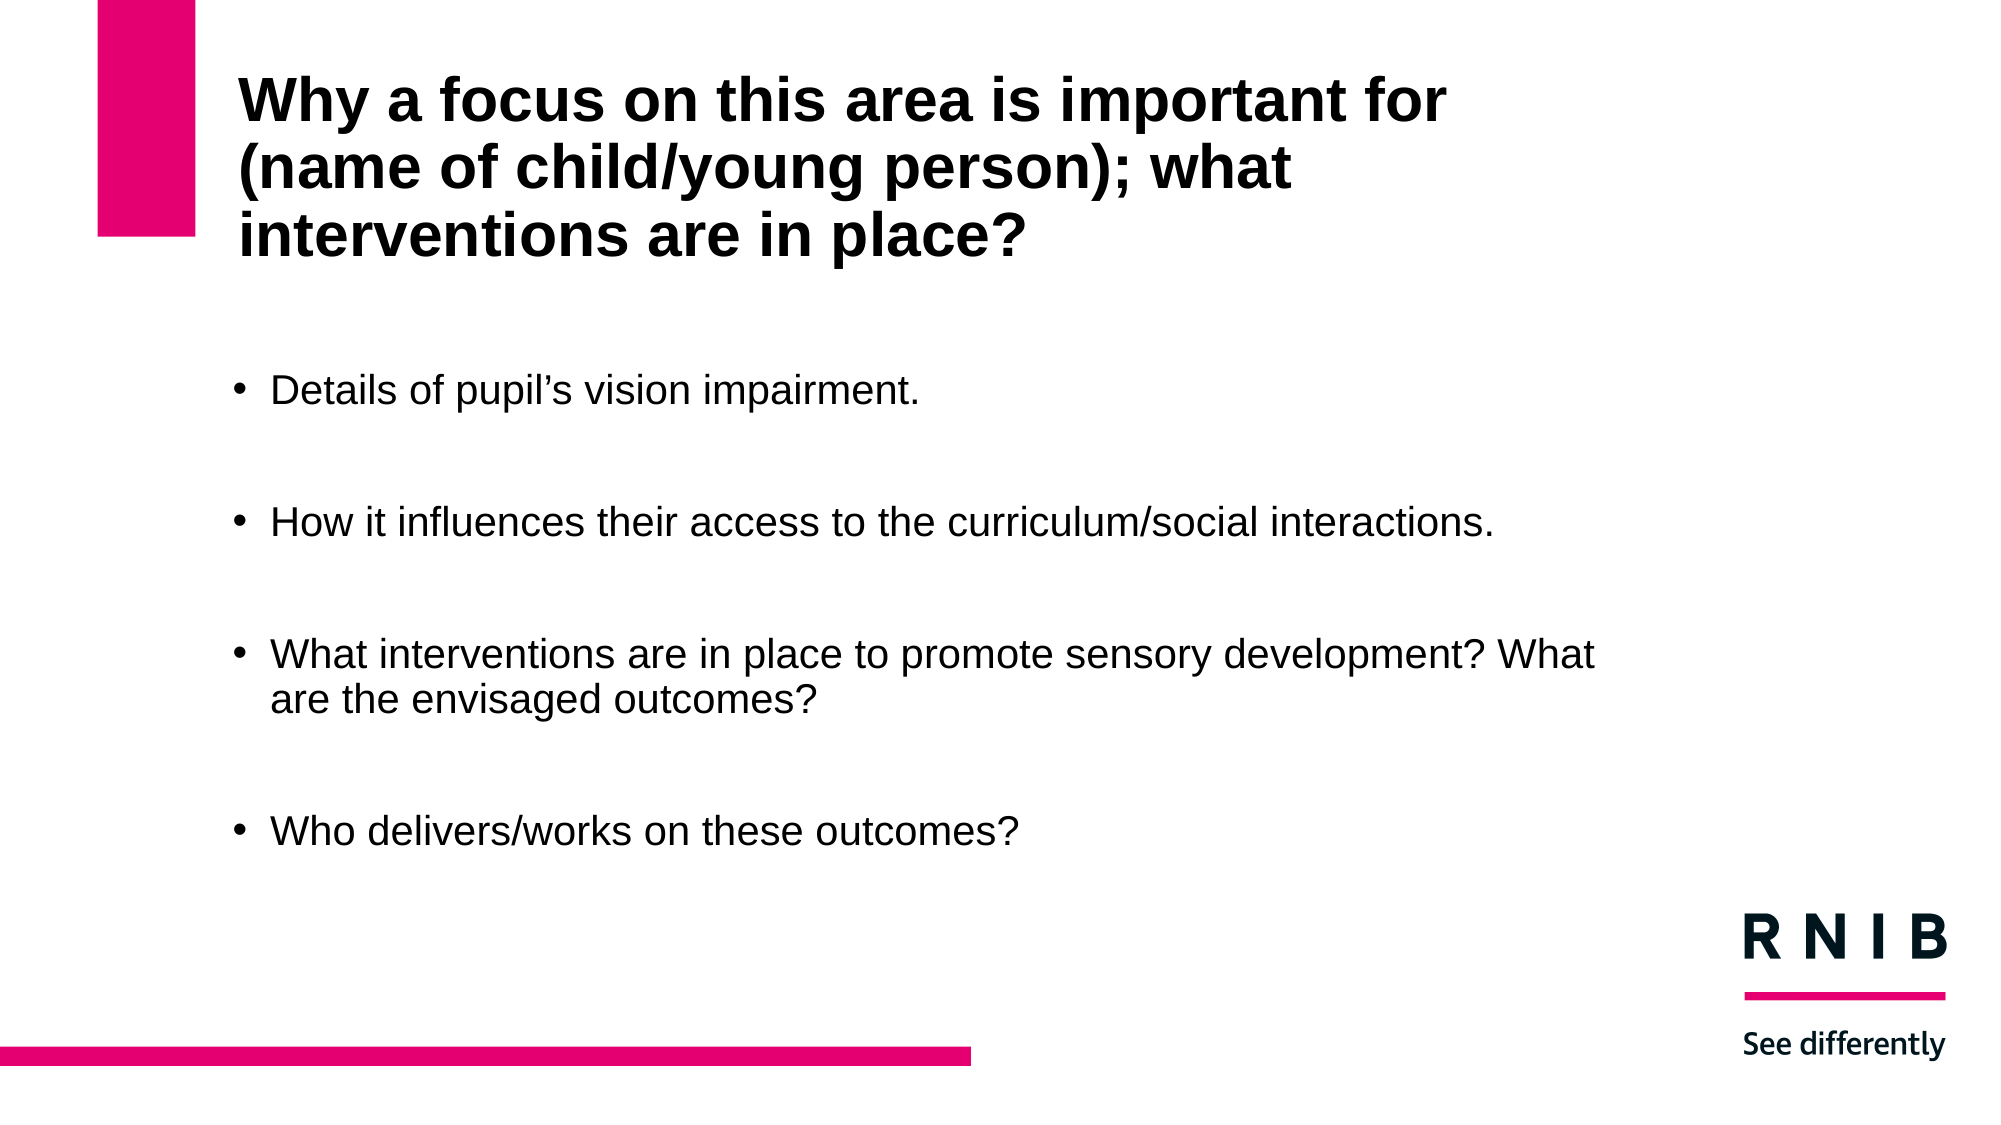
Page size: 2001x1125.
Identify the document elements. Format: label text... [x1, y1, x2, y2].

picture [1704, 847, 1982, 1125]
list Details of pupil’s vision impairment. How it influences their access to the curriculum/social interactions. What interventions are in place to promote sensory development? What are the envisaged outcomes? Who delivers/works on these outcomes? [217, 290, 1658, 1004]
title Why a focus on this area is important for (name of child/young person); what interventions are in place? [223, 59, 1664, 278]
